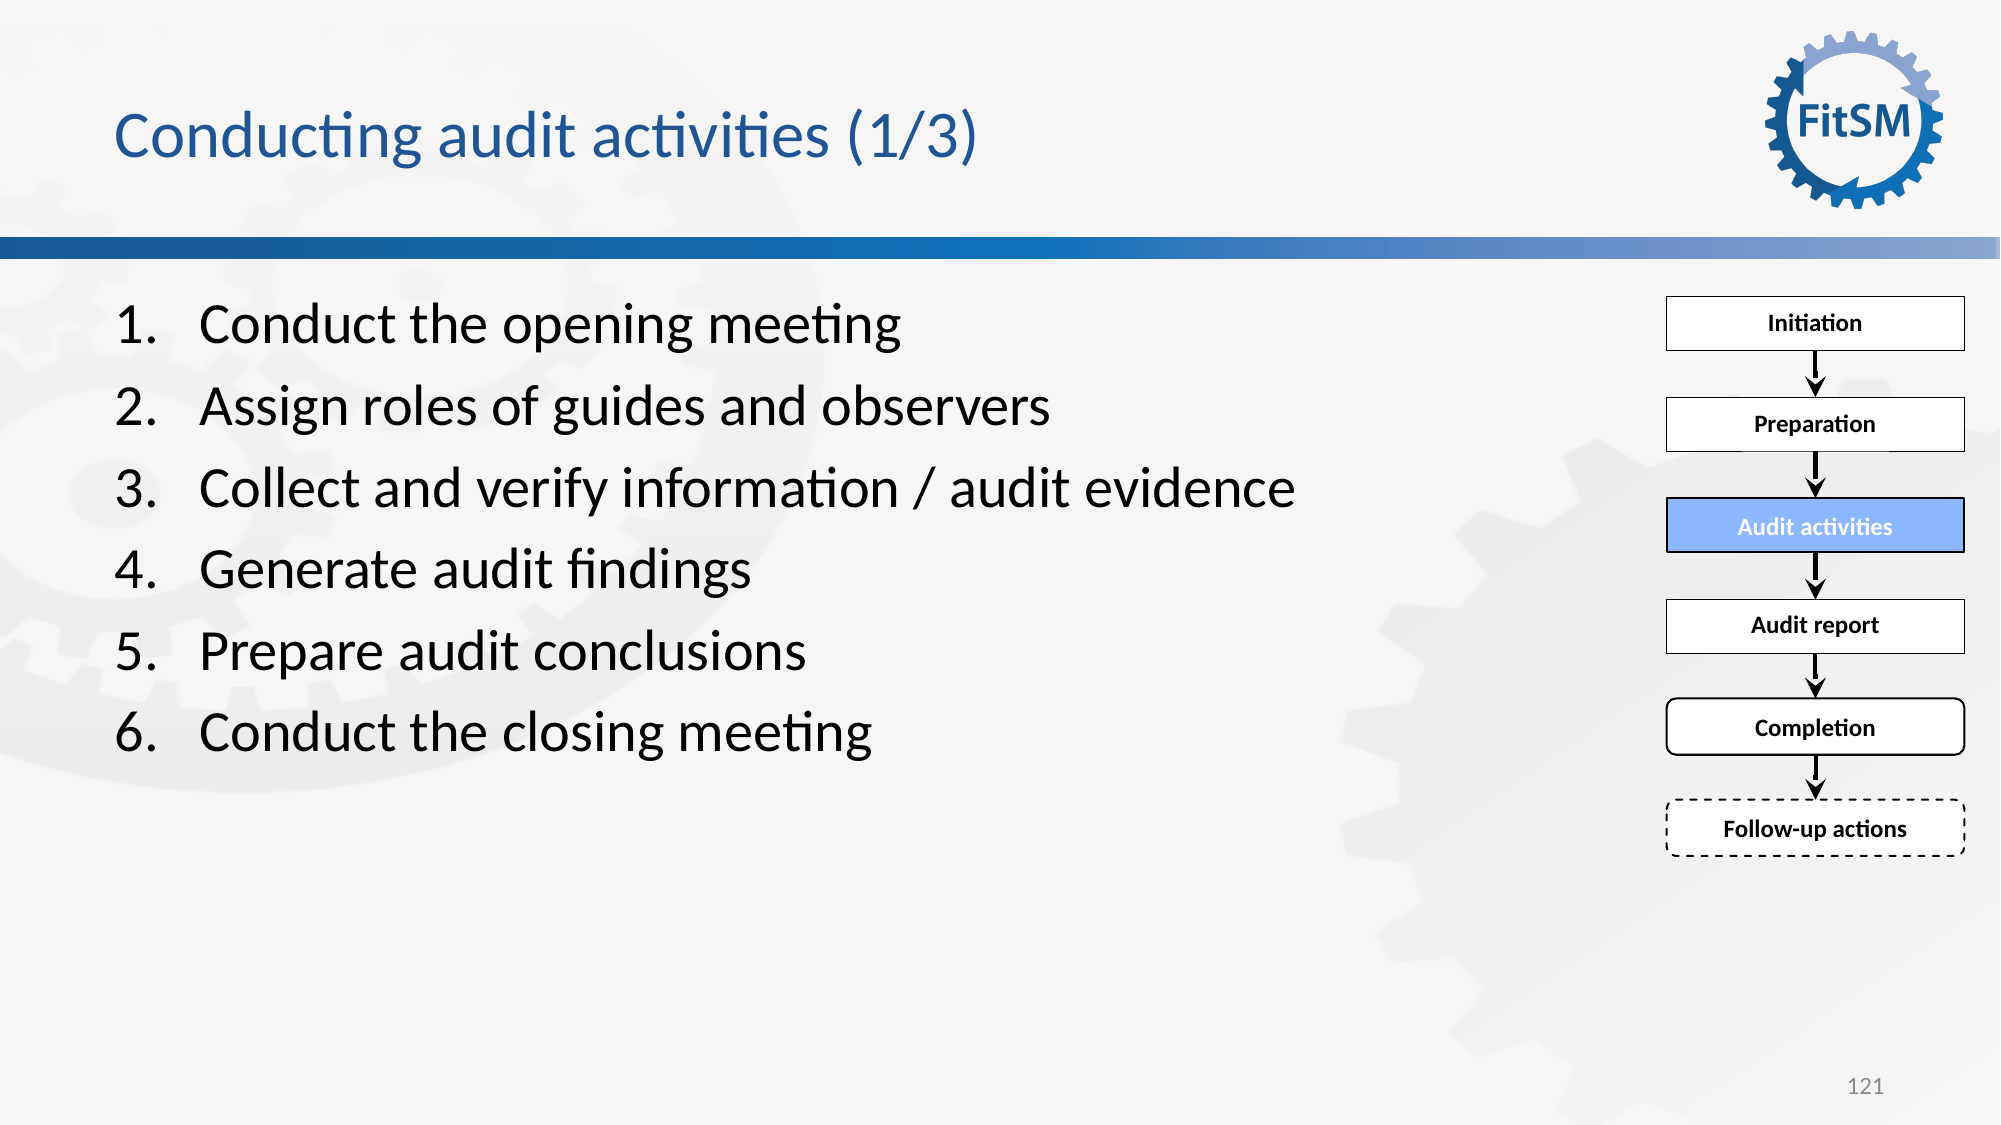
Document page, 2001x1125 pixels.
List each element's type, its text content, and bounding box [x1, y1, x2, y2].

list Conduct the opening meeting Assign roles of guides and observers Collect and verify information / audit evidence Generate audit findings Prepare audit conclusions Conduct the closing meeting [99, 278, 1660, 1038]
text_box Preparation [1666, 397, 1965, 452]
slide_number 121 [1433, 1054, 1900, 1115]
text_box Follow-up actions [1666, 799, 1965, 856]
text_box [1805, 677, 1826, 698]
text_box [1805, 376, 1826, 398]
text_box [1805, 477, 1826, 499]
text_box Audit report [1666, 599, 1965, 654]
text_box Initiation [1666, 295, 1965, 350]
picture [0, 0, 2000, 1125]
text_box [1805, 578, 1826, 600]
text_box Audit activities [1666, 498, 1965, 553]
text_box [1805, 779, 1826, 800]
title Conducting audit activities (1/3) [99, 45, 1586, 217]
text_box [1659, 592, 1666, 623]
text_box Completion [1666, 698, 1965, 755]
